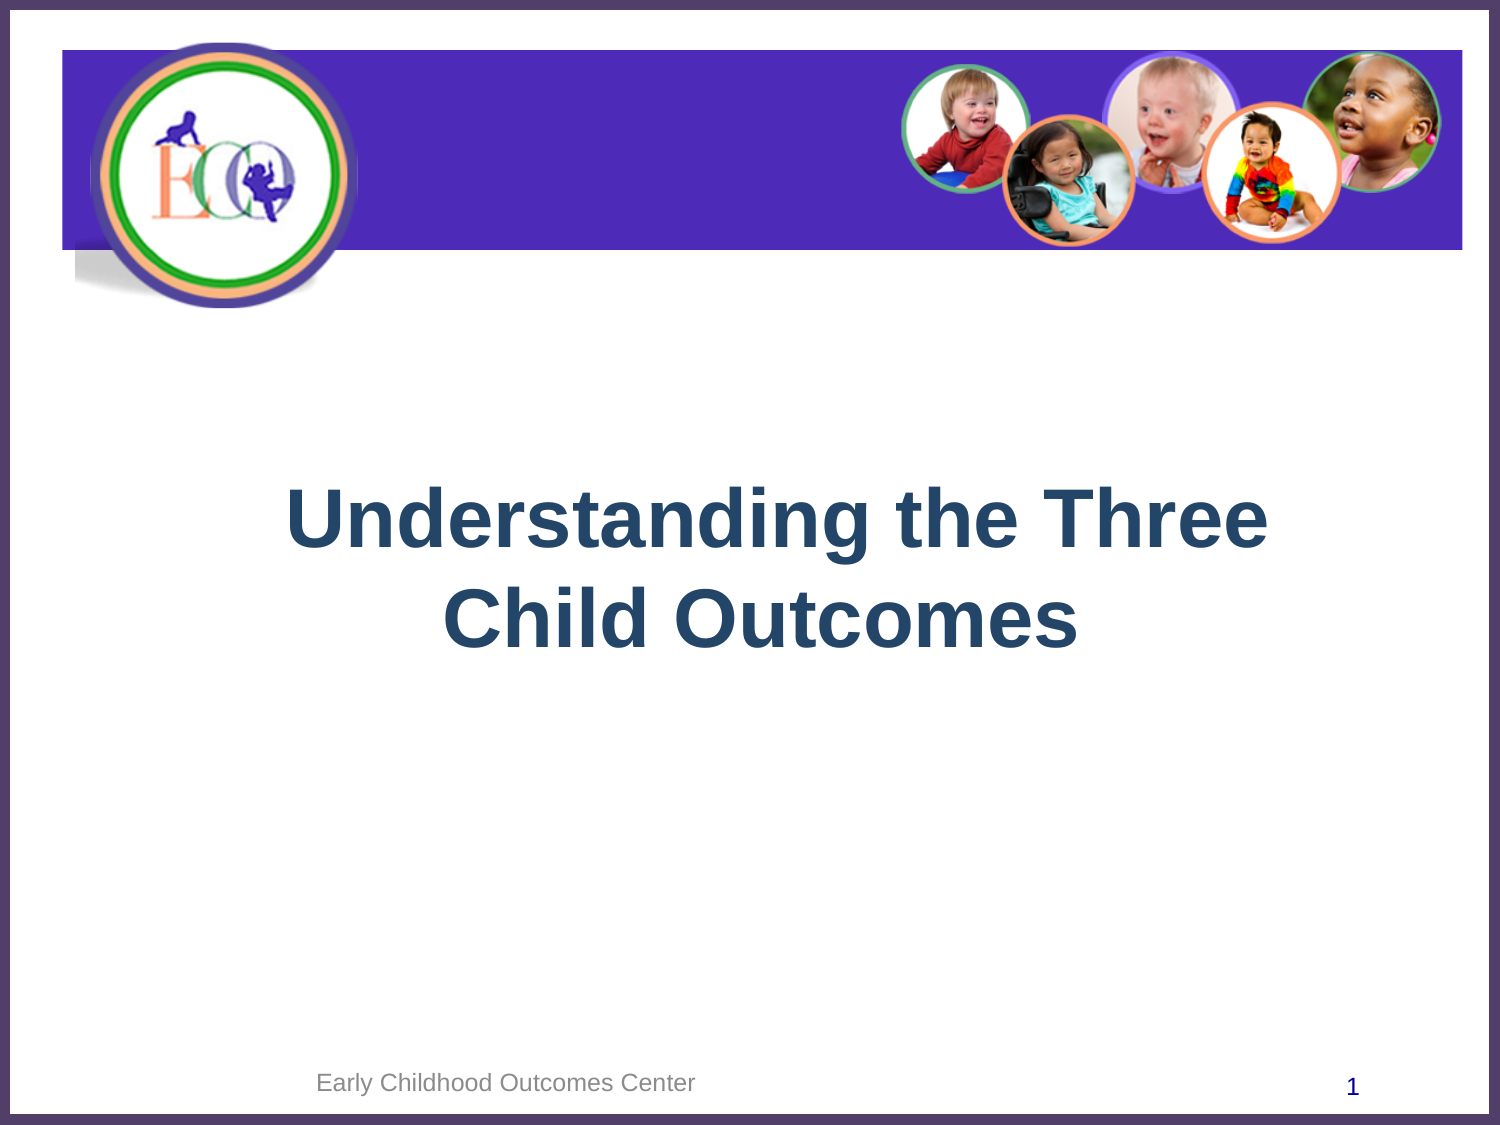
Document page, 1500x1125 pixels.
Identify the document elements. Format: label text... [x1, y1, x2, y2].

picture [900, 49, 1444, 248]
list Understanding the Three Child Outcomes [137, 399, 1363, 725]
footer Early Childhood Outcomes Center [200, 1043, 813, 1119]
picture [75, 37, 363, 317]
slide_number 1 [1149, 1047, 1375, 1123]
